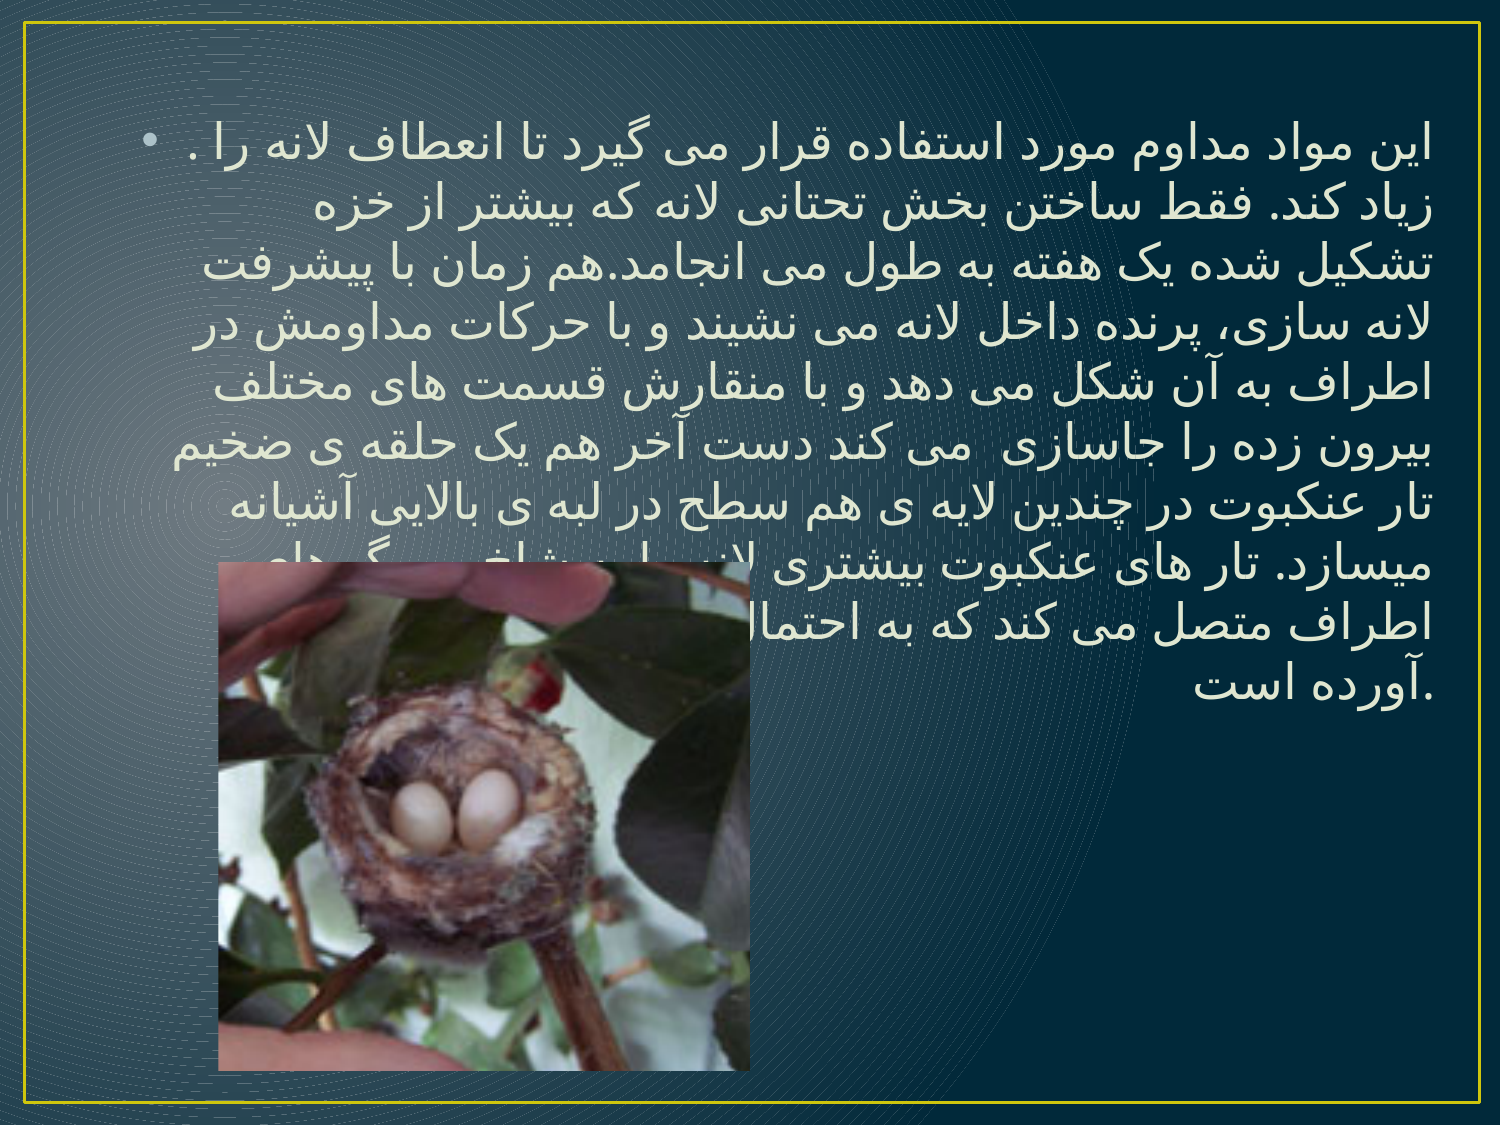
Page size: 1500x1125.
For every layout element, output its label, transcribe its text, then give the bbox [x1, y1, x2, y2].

picture [218, 562, 751, 1071]
list . این مواد مداوم مورد استفاده قرار می گیرد تا انعطاف لانه را زیاد کند. فقط ساختن بخش تحتانی لانه که بیشتر از خزه تشکیل شده یک هفته به طول می انجامد.هم زمان با پیشرفت لانه سازی، پرنده داخل لانه می نشیند و با حرکات مداومش در اطراف به آن شکل می دهد و با منقارش قسمت های مختلف بیرون زده را جاسازی می کند دست آخر هم یک حلقه ی ضخیم تار عنکبوت در چندین لایه ی هم سطح در لبه ی بالایی آشیانه میسازد. تار های عنکبوت بیشتری لانه را به شاخ و برگ های اطراف متصل می کند که به احتمال زیاد باد آن ها را به آن جا آورده است. [100, 101, 1451, 845]
